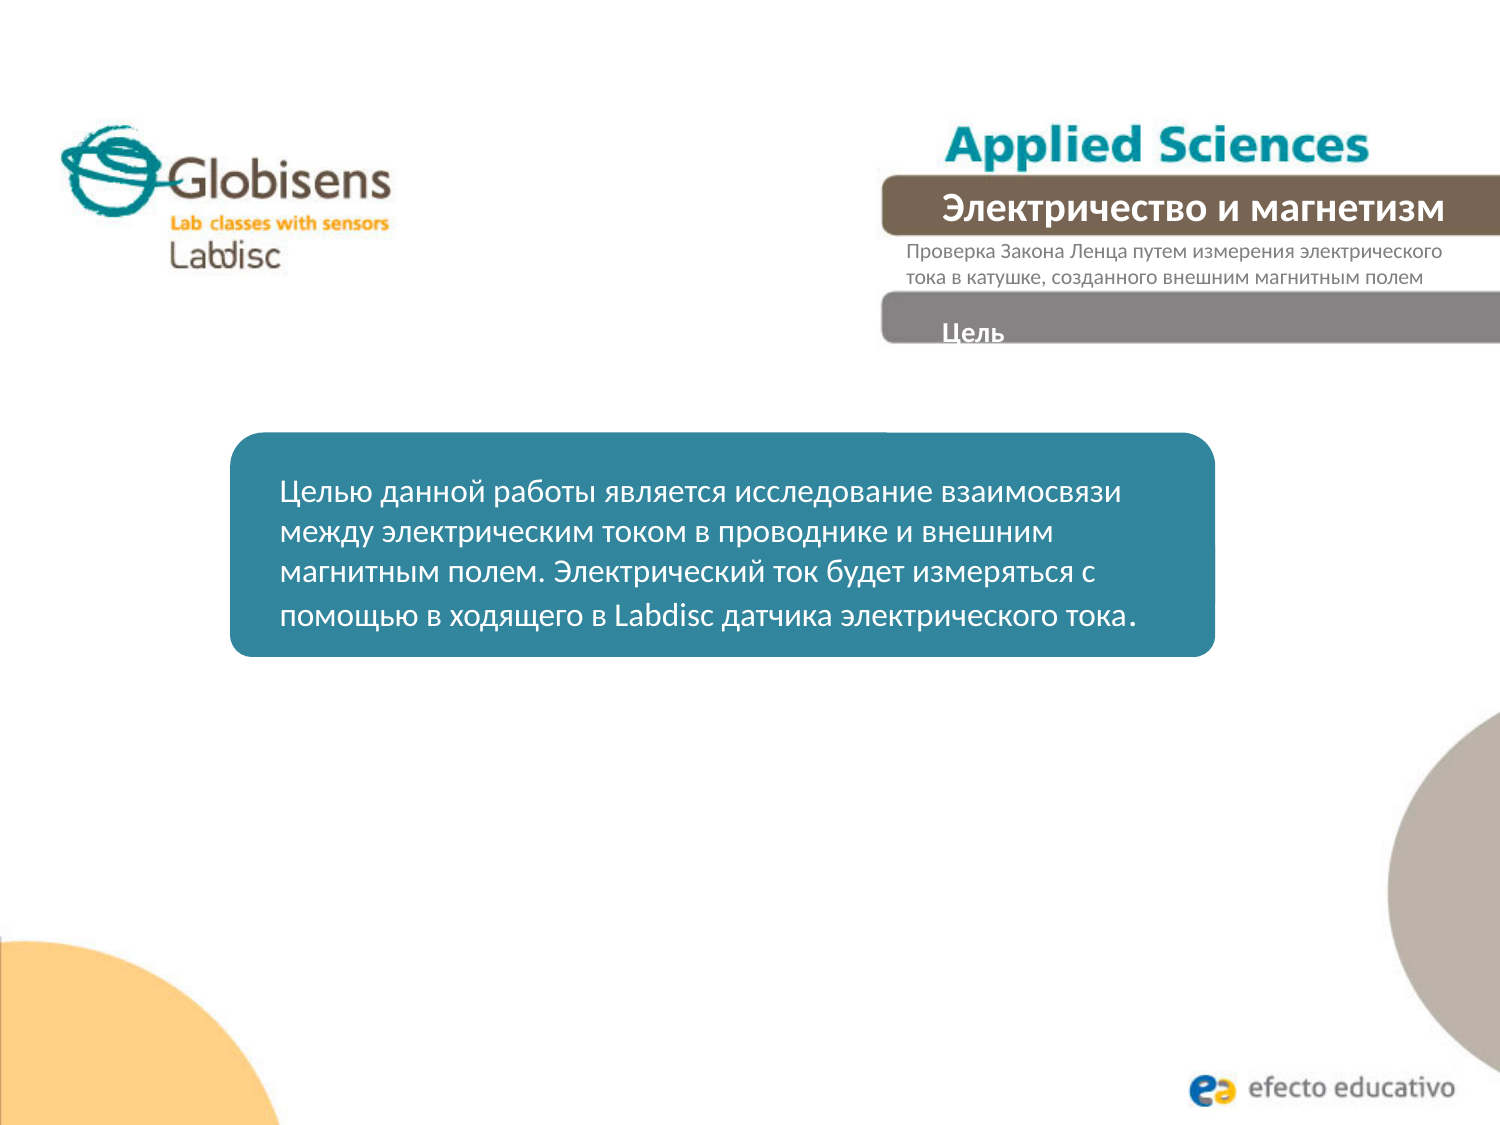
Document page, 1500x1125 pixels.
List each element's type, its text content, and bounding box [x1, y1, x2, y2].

text_box Проверка Закона Ленца путем измерения электрического тока в катушке, созданного внешним магнитным полем [891, 228, 1500, 296]
picture [0, 0, 1500, 1125]
text_box [228, 430, 1217, 636]
text_box Цель [927, 305, 1500, 374]
text_box Электричество и магнетизм [927, 172, 1500, 228]
text_box Целью данной работы является исследование взаимосвязи между электрическим током в проводнике и внешним магнитным полем. Электрический ток будет измеряться с помощью в ходящего в Labdisc датчика электрического тока. [264, 461, 1228, 642]
text_box [228, 608, 1217, 660]
